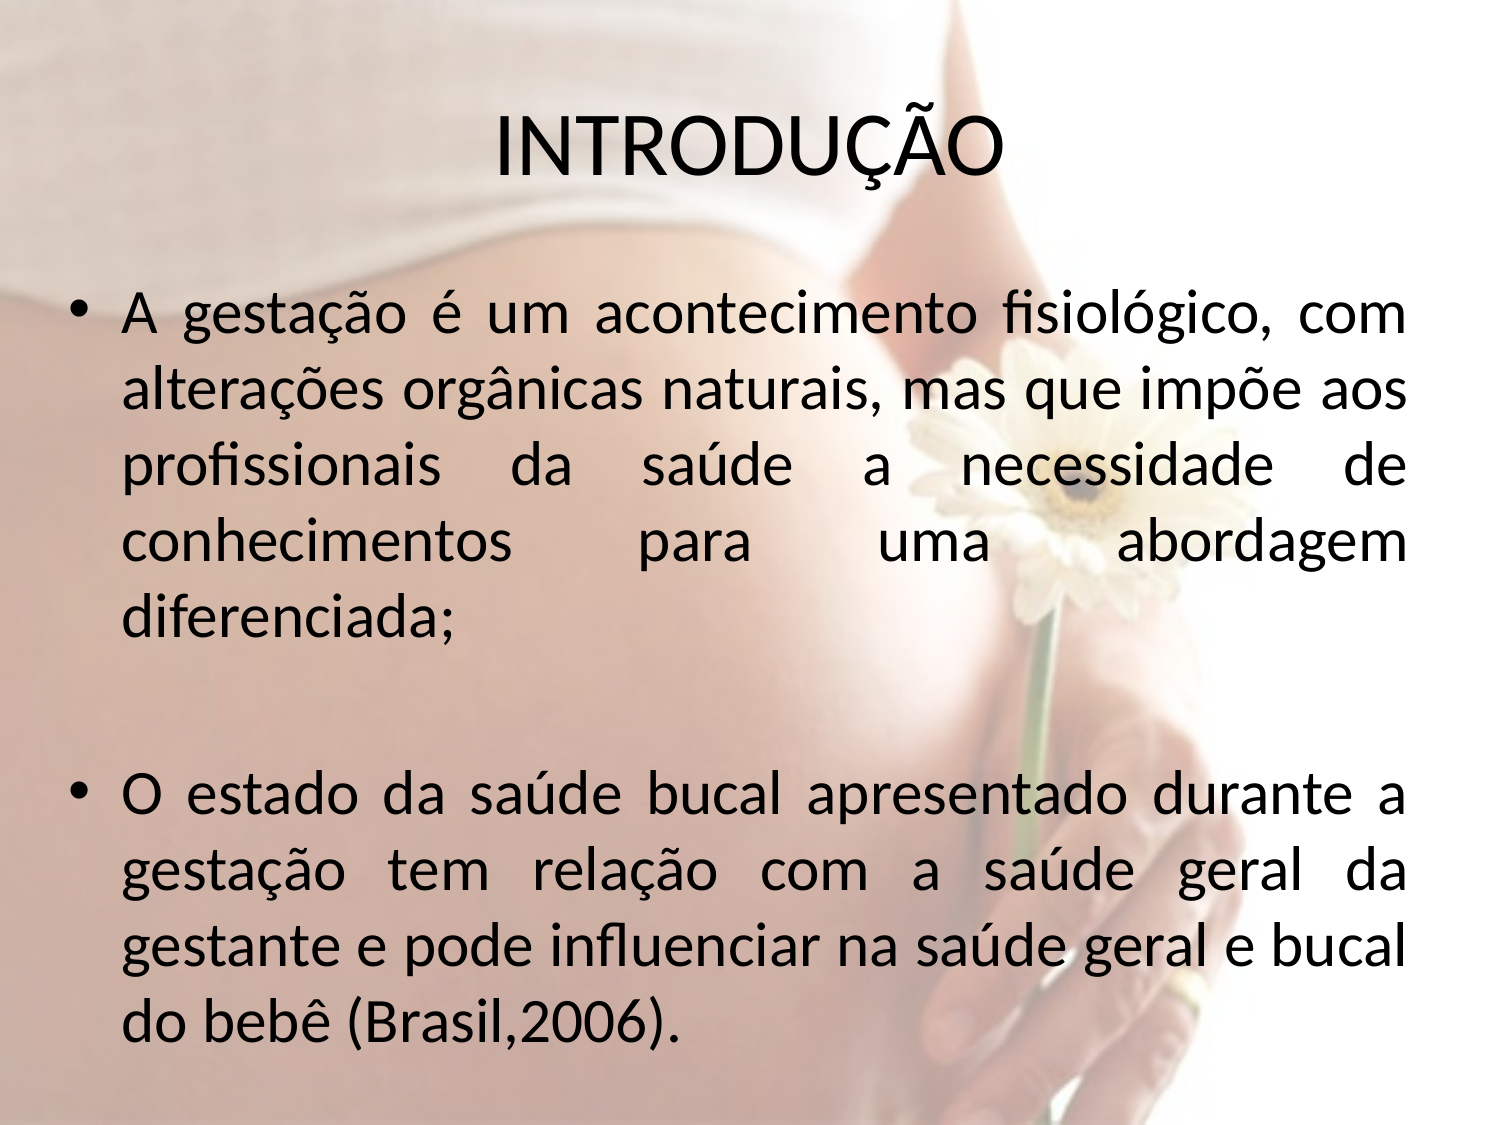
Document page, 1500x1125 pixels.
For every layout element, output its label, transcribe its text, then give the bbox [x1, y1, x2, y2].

title INTRODUÇÃO [75, 45, 1425, 233]
list A gestação é um acontecimento fisiológico, com alterações orgânicas naturais, mas que impõe aos profissionais da saúde a necessidade de conhecimentos para uma abordagem diferenciada; O estado da saúde bucal apresentado durante a gestação tem relação com a saúde geral da gestante e pode influenciar na saúde geral e bucal do bebê (Brasil,2006). [53, 262, 1425, 1071]
